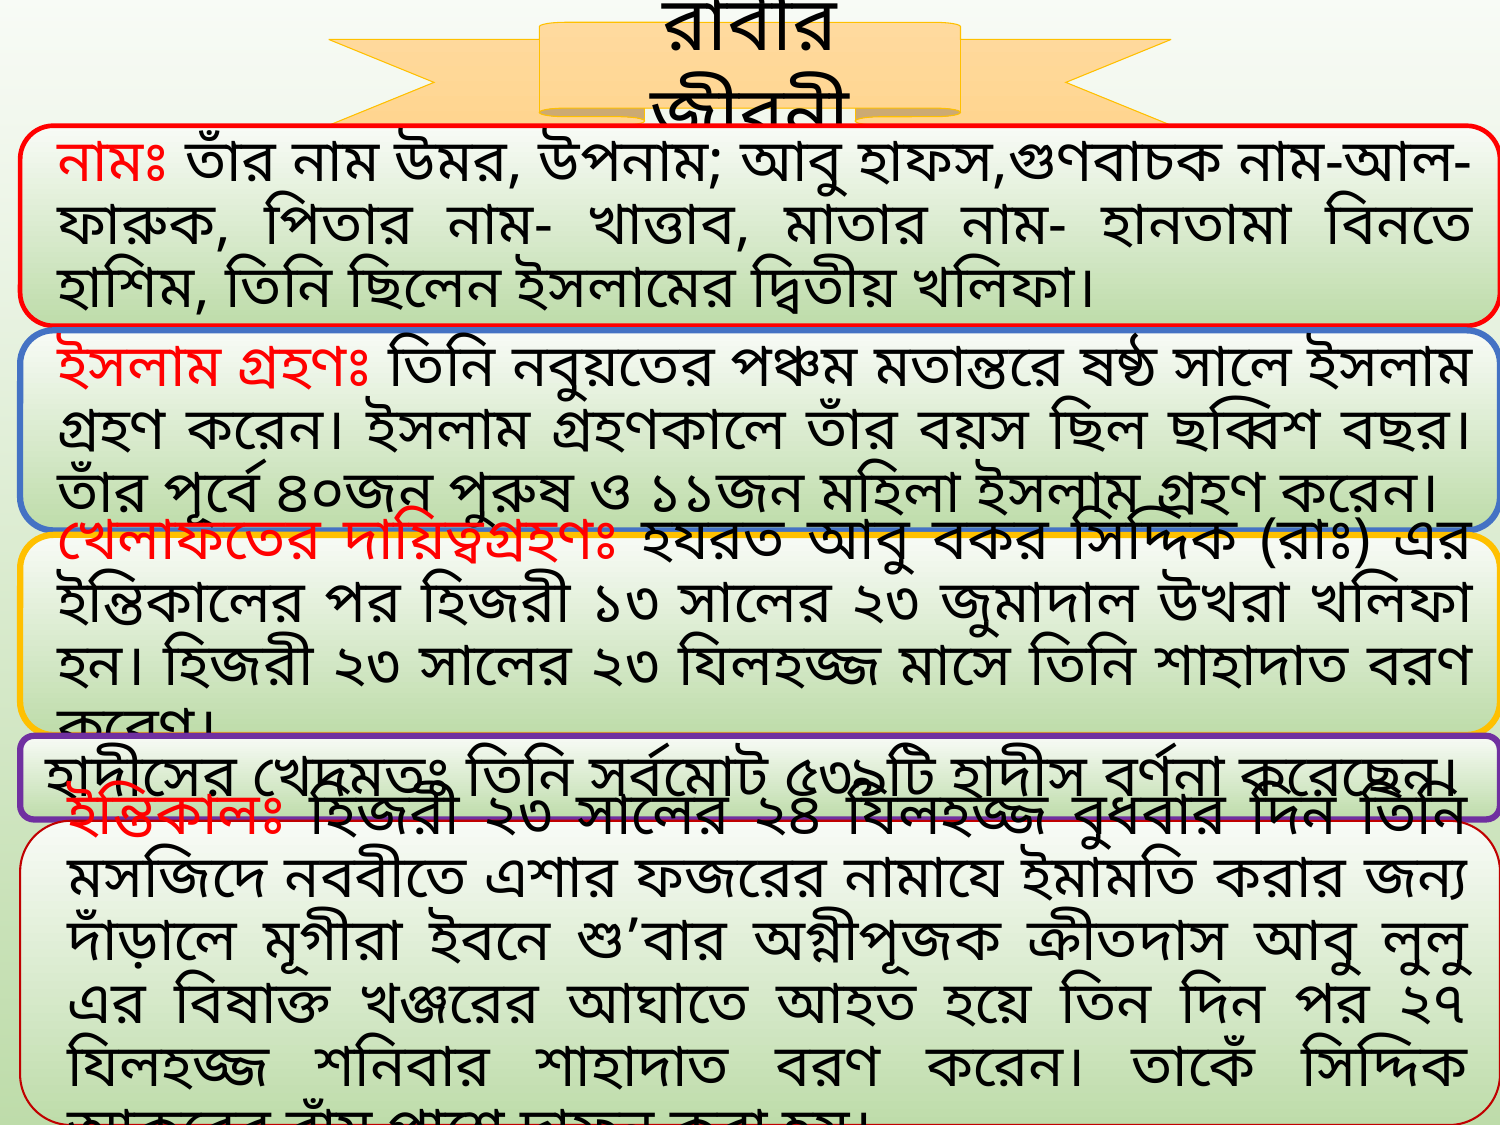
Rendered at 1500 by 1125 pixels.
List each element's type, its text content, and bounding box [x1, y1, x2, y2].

text_box রাবীর জীবনী [328, 21, 1172, 123]
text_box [20, 125, 1500, 1125]
